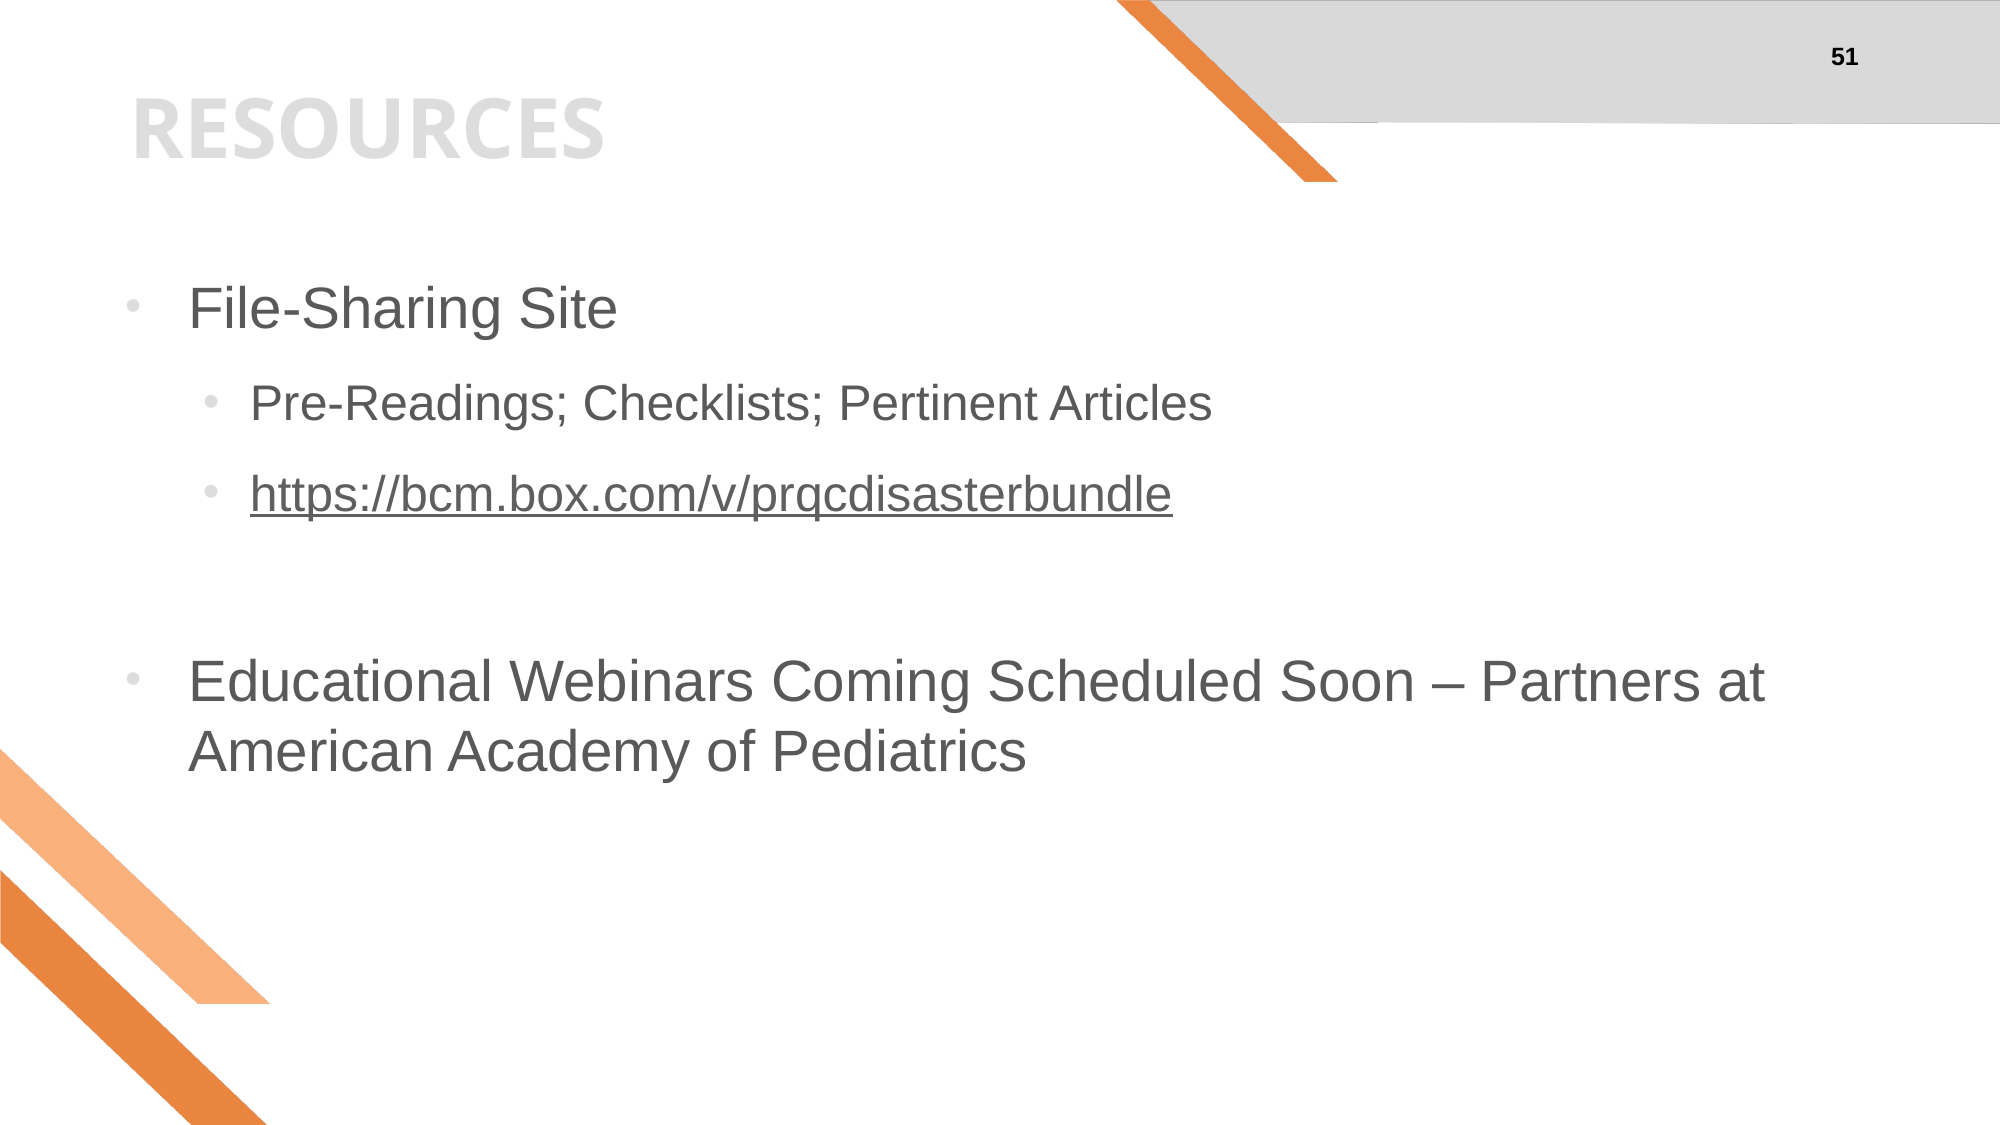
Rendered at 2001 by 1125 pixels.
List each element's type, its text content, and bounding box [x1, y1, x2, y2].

picture [1116, 0, 2000, 182]
slide_number 51 [1790, 28, 1900, 78]
list File-Sharing Site Pre-Readings; Checklists; Pertinent Articles https://bcm.box.com/v/prqcdisasterbundle Educational Webinars Coming Scheduled Soon – Partners at American Academy of Pediatrics [99, 262, 1900, 1013]
title RESOURCES [99, 59, 1167, 191]
picture [0, 745, 267, 1125]
